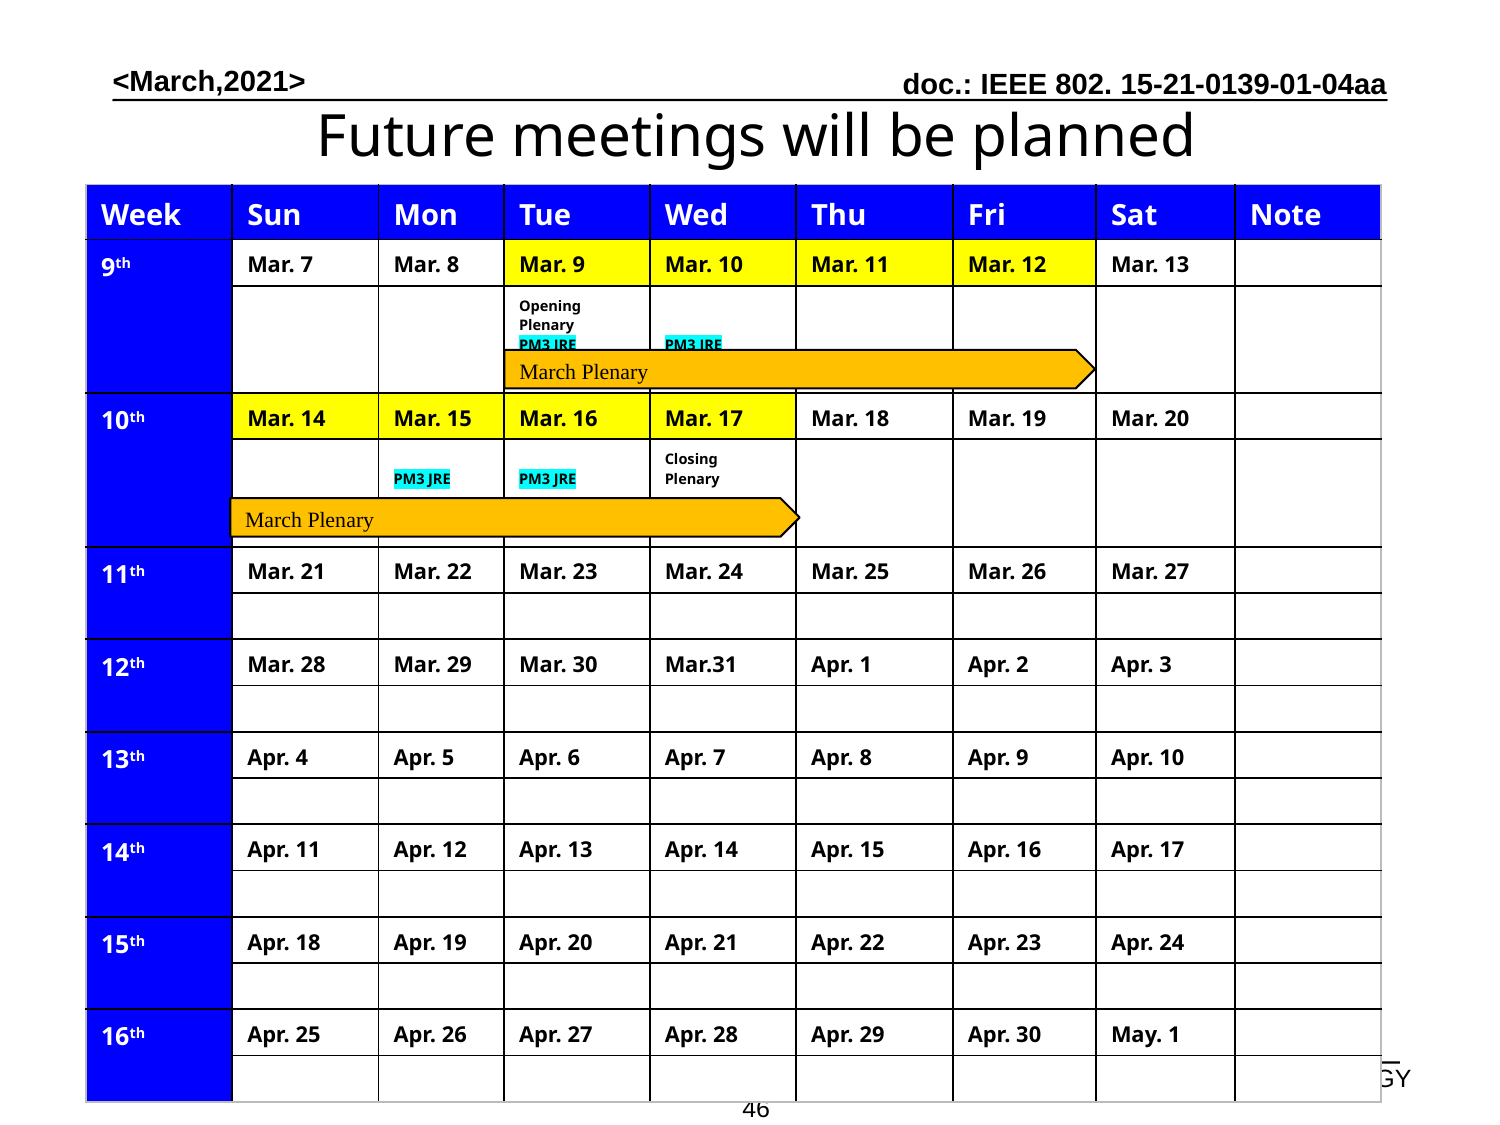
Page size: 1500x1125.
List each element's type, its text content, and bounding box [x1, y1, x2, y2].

table_cell Apr. 10 [1097, 733, 1234, 777]
table_cell [1236, 964, 1380, 1008]
table_cell [1097, 686, 1234, 731]
table_cell Mar. 14 [233, 394, 378, 438]
table_cell Mar. 16 [505, 394, 649, 438]
table_cell Apr. 4 [233, 733, 378, 777]
table_cell [1097, 964, 1234, 1008]
table_cell Mar. 11 [797, 240, 952, 285]
table_cell [1236, 825, 1380, 870]
table_cell [505, 594, 649, 638]
table_cell [797, 594, 952, 638]
table_cell Apr. 24 [1097, 918, 1234, 962]
table_cell [1097, 287, 1234, 392]
table_cell Mar. 13 [1097, 240, 1234, 285]
table_cell Apr. 22 [797, 918, 952, 962]
table_cell 15th [87, 918, 231, 1008]
table_cell May. 1 [1097, 1010, 1234, 1055]
table_cell Apr. 15 [797, 825, 952, 870]
table_cell Apr. 16 [954, 825, 1095, 870]
table_cell PM3 JRE [505, 440, 649, 498]
table_cell [1236, 1056, 1380, 1101]
table_cell PM3 JRE [379, 440, 503, 498]
table_cell [505, 779, 649, 823]
table_cell Mar. 22 [379, 548, 503, 592]
table_cell [1097, 871, 1234, 916]
table_cell [954, 964, 1095, 1008]
table_cell [954, 594, 1095, 638]
table_cell Mar. 29 [379, 640, 503, 685]
table_cell [954, 287, 1095, 368]
table_cell [505, 686, 649, 731]
table_cell [1236, 871, 1380, 916]
table_cell [651, 686, 795, 731]
table_cell Mar. 21 [233, 548, 378, 592]
table_cell [954, 686, 1095, 731]
title Future meetings will be planned [118, 45, 1394, 221]
table_cell [233, 1056, 378, 1101]
table_cell Mar. 23 [505, 548, 649, 592]
table_cell Mar. 28 [233, 640, 378, 685]
table_cell [651, 594, 795, 638]
table_cell Mar. 8 [379, 240, 503, 285]
table_cell Apr. 7 [651, 733, 795, 777]
table_cell 10th [87, 394, 231, 546]
table_header Wed [651, 185, 795, 239]
table_cell PM3 JRE [379, 537, 503, 546]
table_cell [1236, 548, 1380, 592]
table_cell Apr. 26 [379, 1010, 503, 1055]
table_cell [1236, 440, 1380, 546]
table_cell Apr. 25 [233, 1010, 378, 1055]
table_header Sun [233, 185, 378, 239]
table_cell Apr. 3 [1097, 640, 1234, 685]
table_cell PM3 JRE [651, 287, 795, 349]
table_cell [651, 964, 795, 1008]
table_cell [233, 871, 378, 916]
table_cell [379, 779, 503, 823]
table_cell [651, 1056, 795, 1101]
table_cell [797, 871, 952, 916]
table_cell [1097, 1056, 1234, 1101]
table_cell 11th [87, 548, 231, 638]
table_cell Apr. 1 [797, 640, 952, 685]
table_cell [505, 964, 649, 1008]
table_cell [1236, 779, 1380, 823]
table_header Note [1236, 185, 1380, 239]
table_cell [233, 686, 378, 731]
table_cell [651, 779, 795, 823]
table_cell Mar. 15 [379, 394, 503, 438]
table_cell [233, 537, 378, 546]
table_cell PM3 JRE [505, 537, 649, 546]
table_cell [1097, 594, 1234, 638]
table_cell Mar. 24 [651, 548, 795, 592]
table_cell [233, 287, 378, 392]
table_cell Apr. 20 [505, 918, 649, 962]
table_cell [1236, 287, 1380, 392]
table_cell Mar. 7 [233, 240, 378, 285]
table_cell [954, 371, 1095, 392]
table_cell [1236, 686, 1380, 731]
table_cell [954, 440, 1095, 546]
table_cell Opening Plenary PM3 JRE [505, 287, 649, 349]
table_cell Apr. 2 [954, 640, 1095, 685]
table_cell Apr. 12 [379, 825, 503, 870]
table_cell [1097, 440, 1234, 546]
table_cell [797, 1056, 952, 1101]
table_cell [1236, 240, 1380, 285]
table_header Mon [379, 185, 503, 239]
table_cell [379, 686, 503, 731]
table_cell [797, 686, 952, 731]
table_cell [379, 871, 503, 916]
table_cell [797, 287, 952, 349]
table_cell [379, 594, 503, 638]
table_cell [797, 779, 952, 823]
table_cell [797, 440, 952, 546]
table_cell Apr. 8 [797, 733, 952, 777]
table_cell [505, 871, 649, 916]
table_cell [954, 779, 1095, 823]
table_cell Mar.31 [651, 640, 795, 685]
text_box March Plenary [230, 498, 800, 537]
table_cell Apr. 27 [505, 1010, 649, 1055]
table_cell [233, 964, 378, 1008]
table_cell [1236, 733, 1380, 777]
table_cell Mar. 18 [797, 394, 952, 438]
table_cell 16th [87, 1010, 231, 1101]
table_cell Apr. 6 [505, 733, 649, 777]
table_cell Apr. 14 [651, 825, 795, 870]
table_cell Mar. 12 [954, 240, 1095, 285]
table_cell [379, 1056, 503, 1101]
table_cell [1236, 1010, 1380, 1055]
table_cell Mar. 27 [1097, 548, 1234, 592]
table_cell Mar. 26 [954, 548, 1095, 592]
table_cell [505, 1056, 649, 1101]
table_cell Mar. 17 [651, 394, 795, 438]
table_cell [954, 871, 1095, 916]
footer Takashi Kuramochi, LAPIS TECHNOLOGY [820, 1062, 1413, 1125]
table_cell [233, 779, 378, 823]
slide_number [112, 62, 375, 98]
table_cell Apr. 29 [797, 1010, 952, 1055]
table_cell Apr. 30 [954, 1010, 1095, 1055]
table_cell Mar. 20 [1097, 394, 1234, 438]
table_cell [797, 964, 952, 1008]
table_cell [1236, 594, 1380, 638]
table_cell Apr. 23 [954, 918, 1095, 962]
table_cell Apr. 5 [379, 733, 503, 777]
table_cell Mar. 25 [797, 548, 952, 592]
table_header Tue [505, 185, 649, 239]
table_cell [379, 964, 503, 1008]
table_cell Apr. 9 [954, 733, 1095, 777]
table_header Sat [1097, 185, 1234, 239]
table_cell 9th [87, 240, 231, 392]
table_cell Apr. 21 [651, 918, 795, 962]
table_header Week [87, 185, 231, 239]
table_cell Mar. 10 [651, 240, 795, 285]
table_header Thu [797, 185, 952, 239]
table_cell 12th [87, 640, 231, 731]
table_cell Apr. 18 [233, 918, 378, 962]
table_cell [1236, 918, 1380, 962]
table_cell [651, 871, 795, 916]
table_cell 13th [87, 733, 231, 823]
table_cell 14th [87, 825, 231, 916]
table_cell [1236, 394, 1380, 438]
table_cell [1236, 640, 1380, 685]
text_box March Plenary [504, 349, 1096, 389]
table_cell Mar. 30 [505, 640, 649, 685]
table_cell [954, 1056, 1095, 1101]
table_cell Mar. 19 [954, 394, 1095, 438]
table_cell Apr. 11 [233, 825, 378, 870]
table_cell Mar. 9 [505, 240, 649, 285]
table_header Fri [954, 185, 1095, 239]
table_cell [1097, 779, 1234, 823]
table_cell [233, 594, 378, 638]
table_cell Apr. 13 [505, 825, 649, 870]
table_cell Closing Plenary [651, 440, 795, 511]
table_cell Apr. 28 [651, 1010, 795, 1055]
table_cell [379, 287, 503, 392]
table_cell Apr. 19 [379, 918, 503, 962]
table_cell Closing Plenary [651, 524, 795, 546]
table_cell Apr. 17 [1097, 825, 1234, 870]
table_cell [233, 440, 378, 498]
